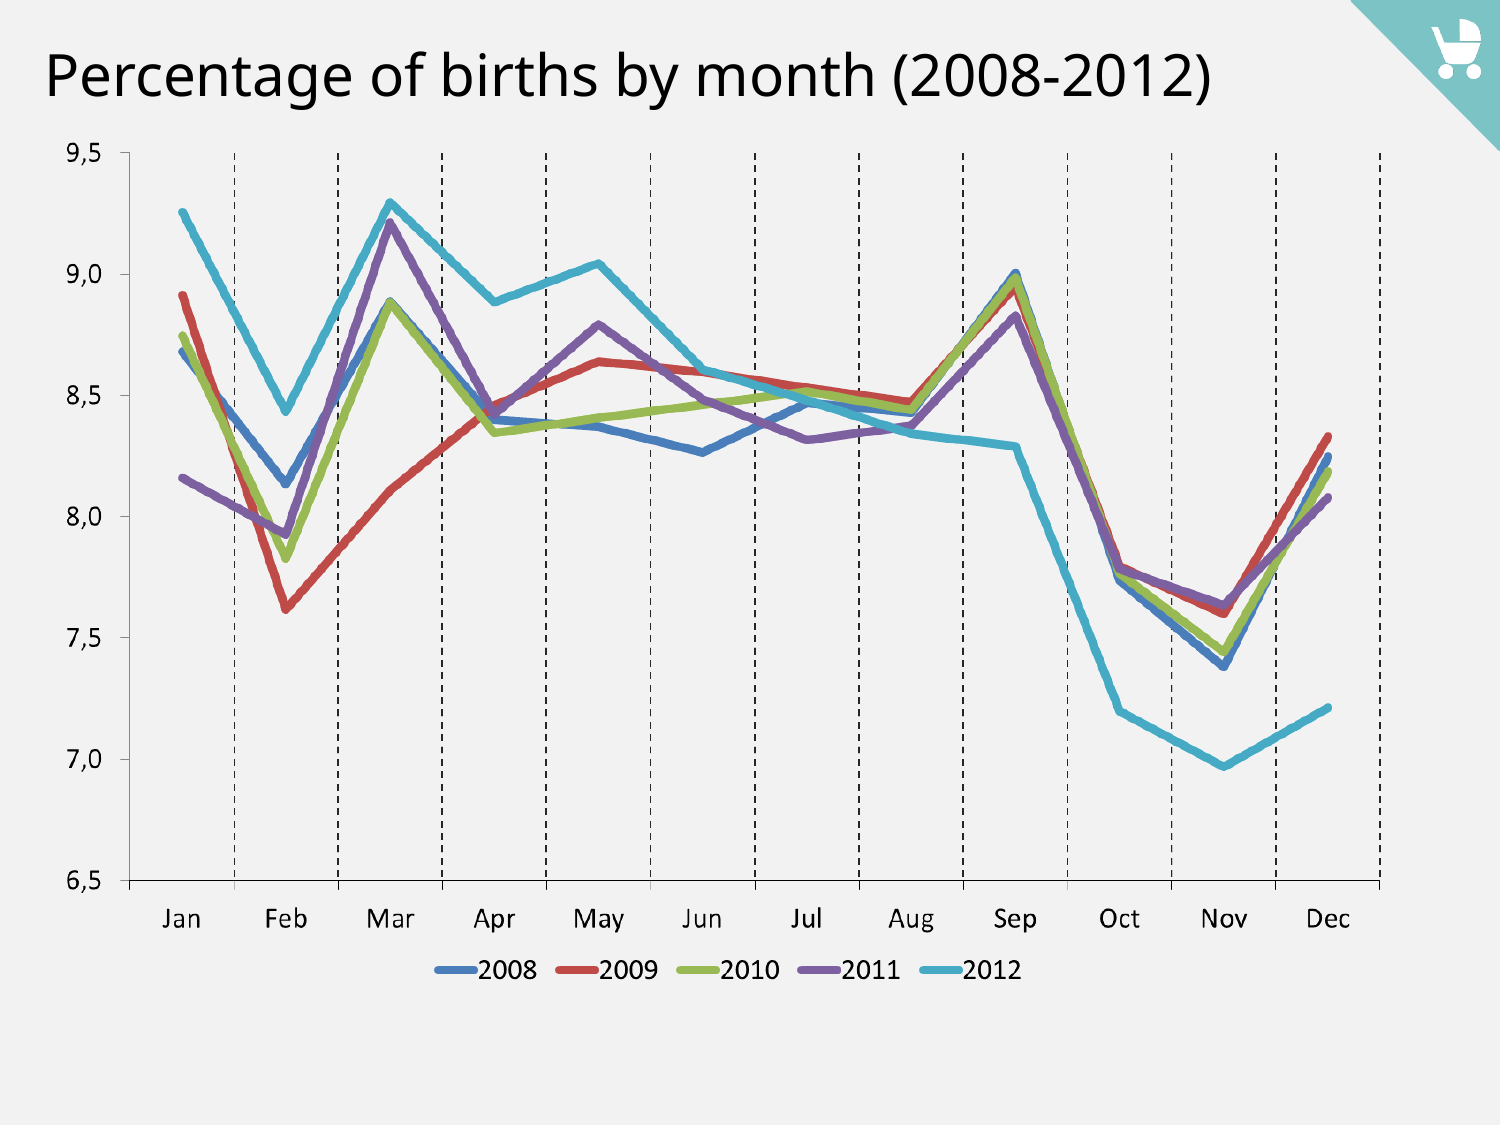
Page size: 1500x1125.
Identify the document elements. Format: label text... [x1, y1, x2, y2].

text_box [1350, 0, 1500, 151]
text_box Percentage of births by month (2008-2012) [29, 30, 1388, 116]
picture [1430, 18, 1481, 79]
picture [52, 125, 1400, 1005]
